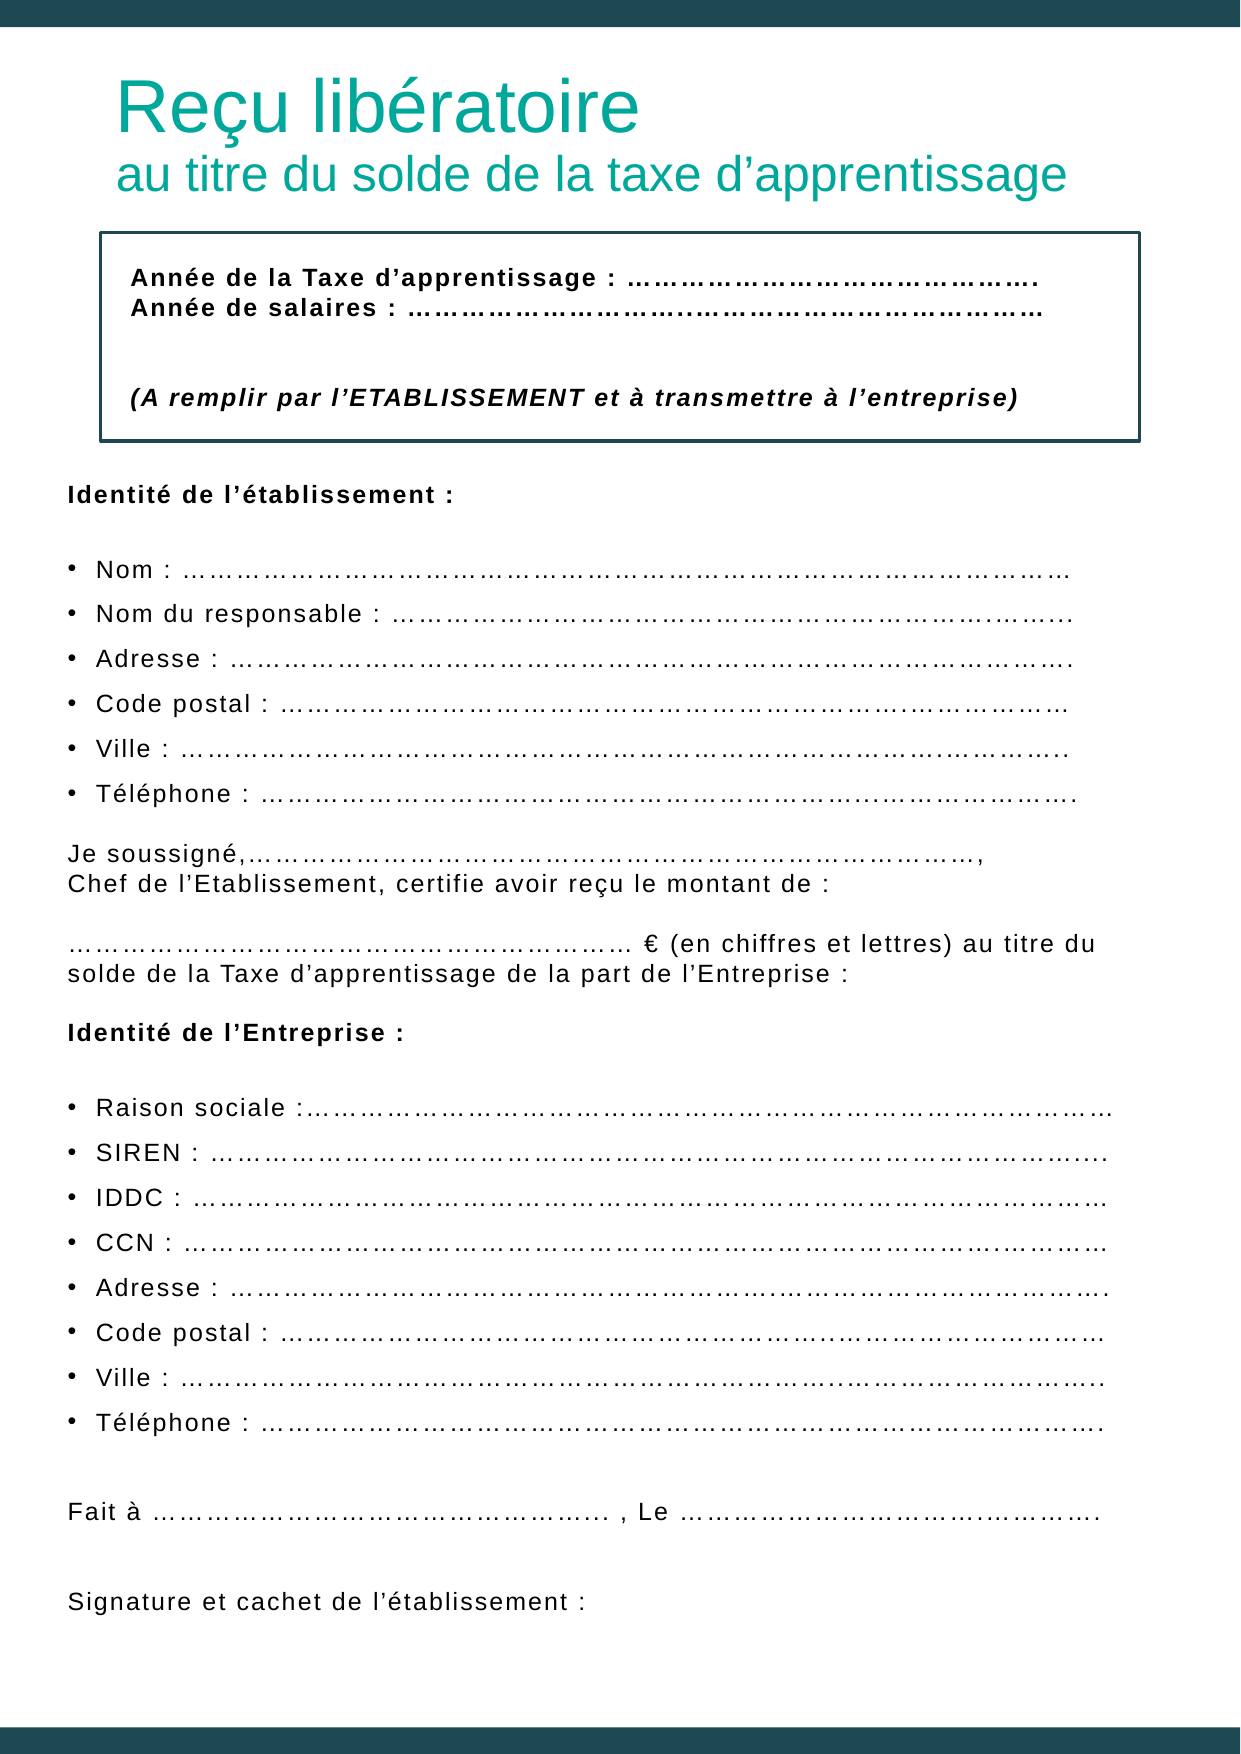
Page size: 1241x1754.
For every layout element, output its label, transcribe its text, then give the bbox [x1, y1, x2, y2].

text_box Identité de l’établissement : Nom : ……………………………………………………………………………………… Nom du responsable : ………………………………………………………….……... Adresse : …………………………………………………………………………………. Code postal : …………………………………………………………….……………… Ville : ………………………………………………………………………….………….. Téléphone : …………………………………………………………...…………………. Je soussigné,………………………………………………………………………, Chef de l’Etablissement, certifie avoir reçu le montant de : ……………………………………………………… € (en chiffres et lettres) au titre du solde de la Taxe d’apprentissage de la part de l’Entreprise : Identité de l’Entreprise : Raison sociale :……………………………………………………………………………… SIREN : …………………………………………………………………………………….... IDDC : ………………………………………………………………………………………… CCN : ……………………………………………………………………………….………… Adresse : …………………………………………………….………………………………. Code postal : ……………………………………………………..………………………… Ville : ………………………………………………………………..……………………….. Téléphone : …………………………………………………………………………………. Fait à …………………………………………... , Le …………………………….…………. Signature et cachet de l’établissement : [52, 470, 1188, 1623]
text_box Année de la Taxe d’apprentissage : ………………………………………. Année de salaires : …………………………..………………………………… (A remplir par l’ETABLISSEMENT et à transmettre à l’entreprise) [100, 232, 1140, 442]
text_box [0, 0, 1241, 28]
text_box Reçu libératoire au titre du solde de la taxe d’apprentissage [100, 52, 1215, 210]
text_box [0, 1726, 1241, 1754]
